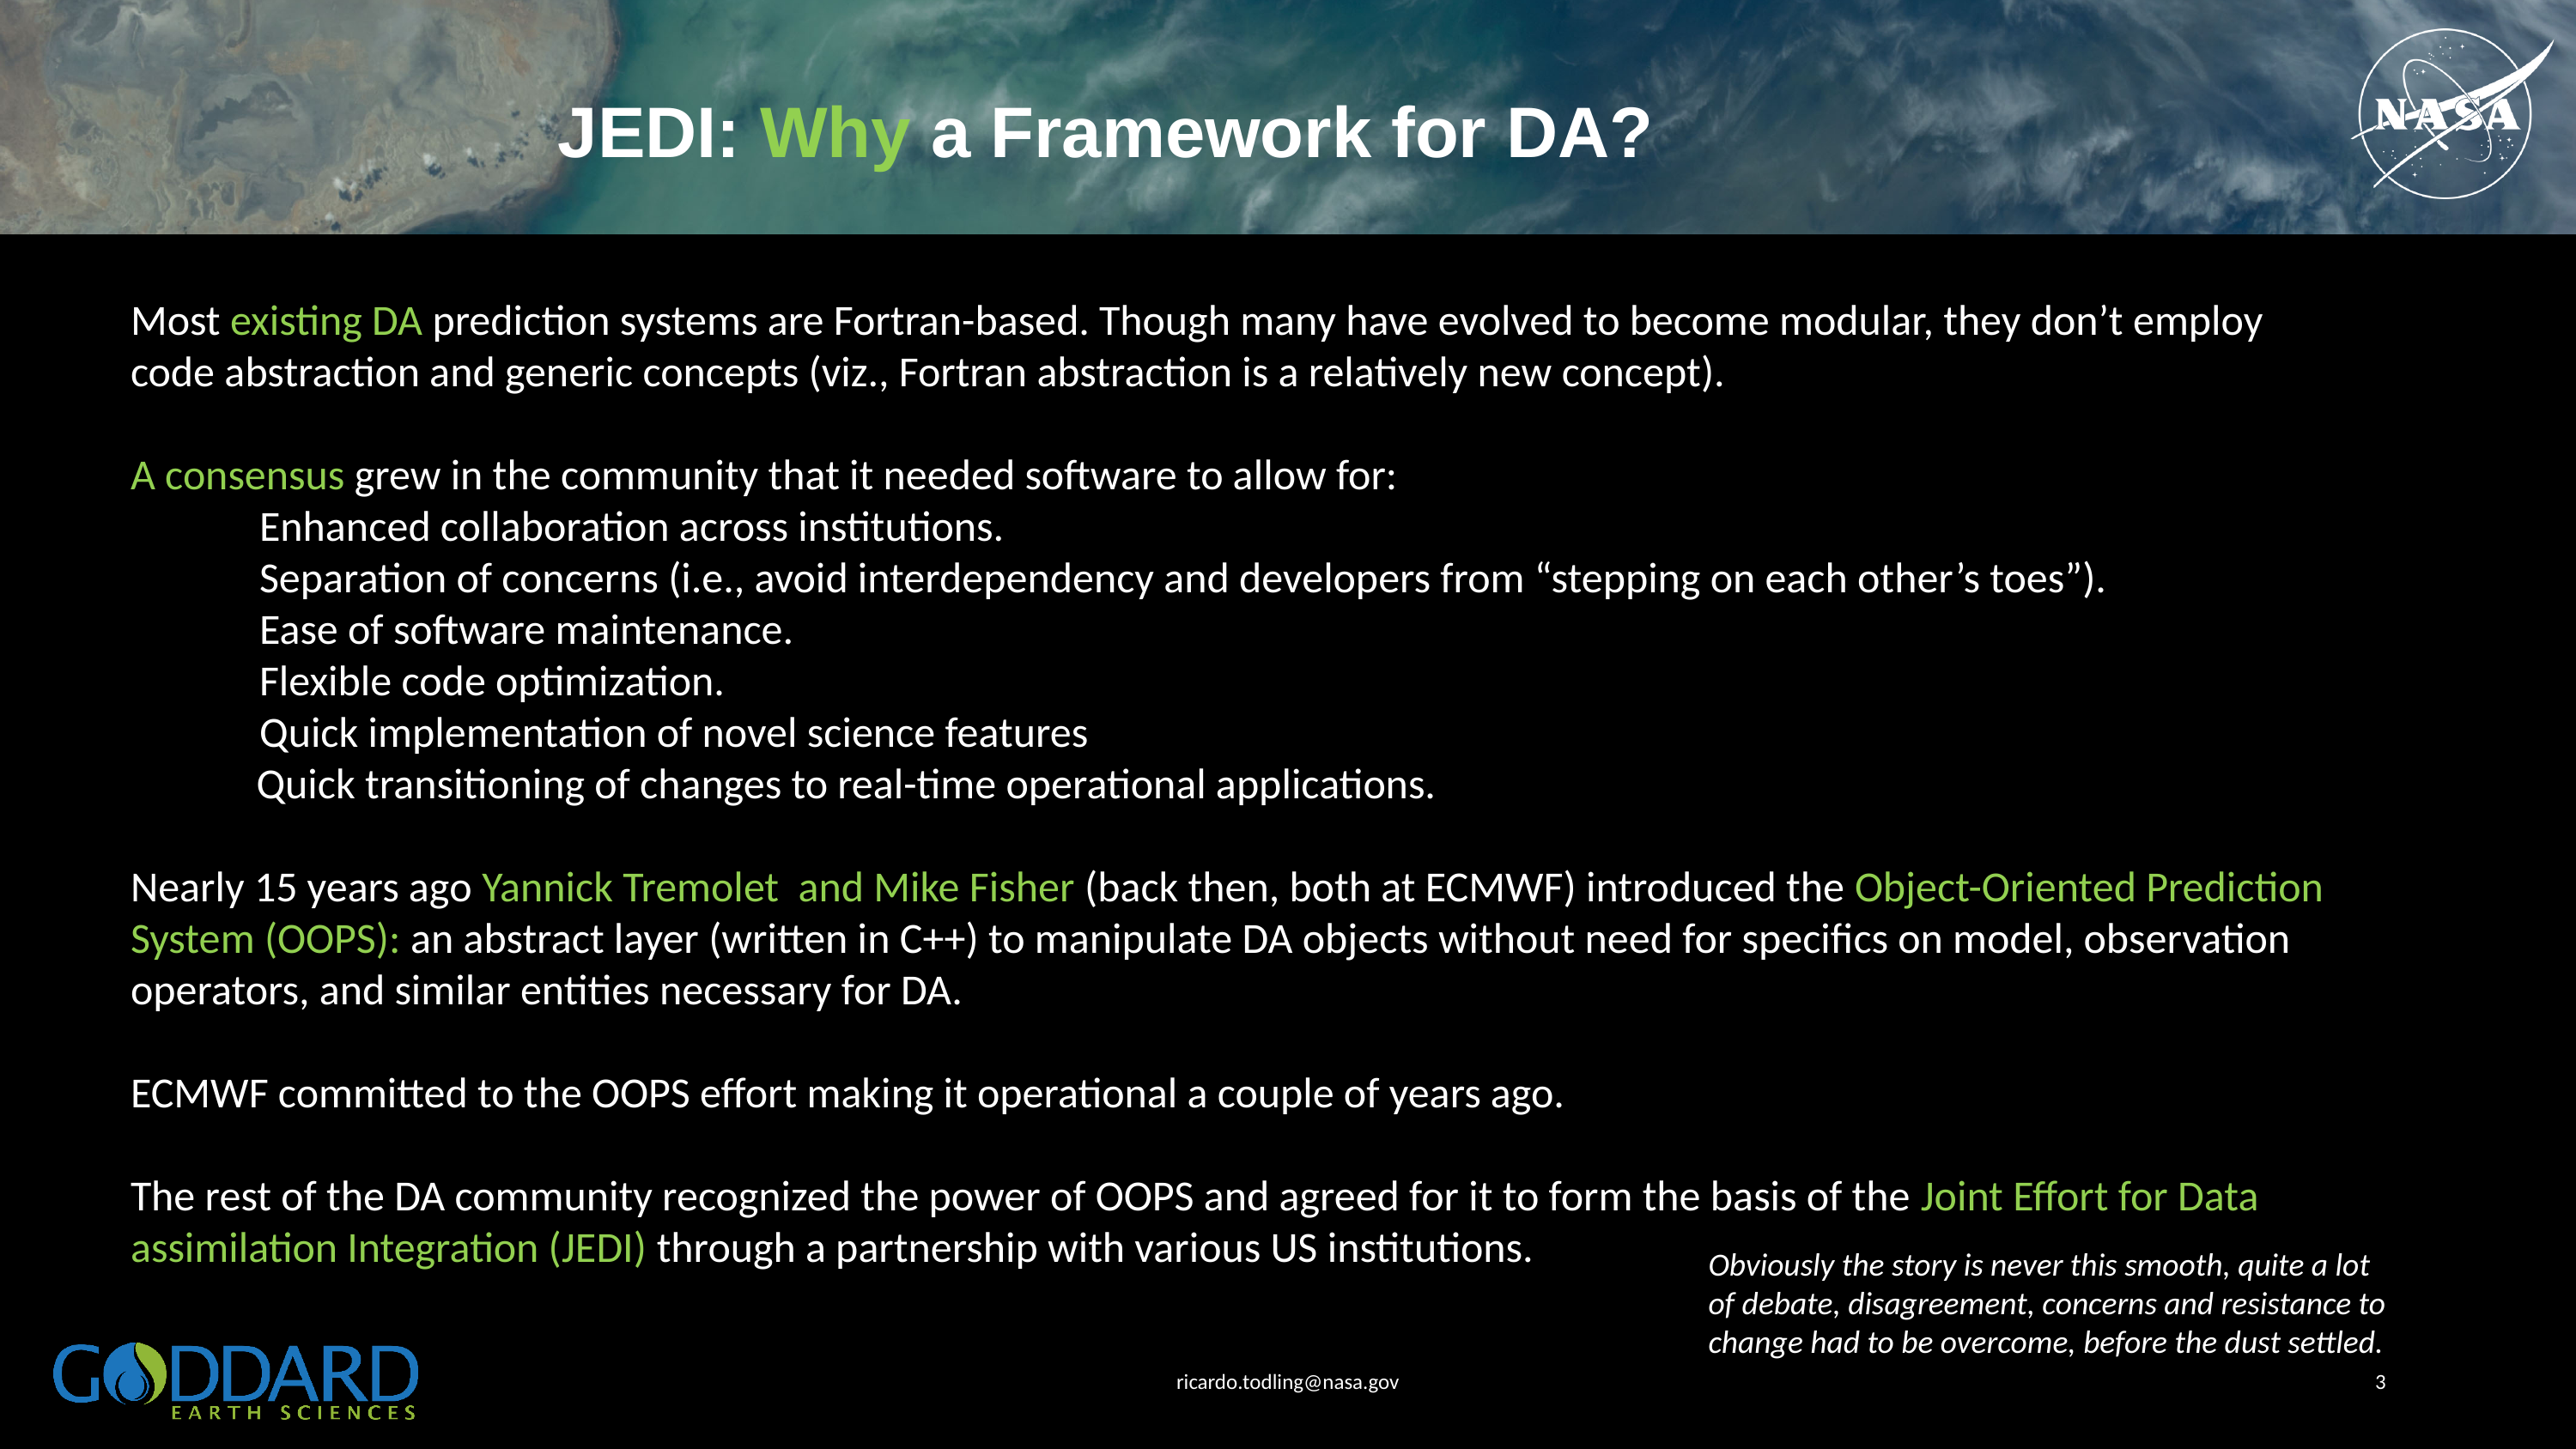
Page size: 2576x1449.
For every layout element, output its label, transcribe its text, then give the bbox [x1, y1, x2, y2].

footer ricardo.todling@nasa.gov [853, 1343, 1723, 1420]
title JEDI: Why a Framework for DA? [10, 37, 2202, 231]
picture [0, 0, 2576, 234]
slide_number 3 [1819, 1367, 2399, 1420]
text_box Obviously the story is never this smooth, quite a lot of debate, disagreement, concerns and resistance to change had to be overcome, before the dust settled. [1695, 1238, 2421, 1367]
picture [53, 1343, 418, 1420]
text_box Most existing DA prediction systems are Fortran-based. Though many have evolved to become modular, they don’t employ code abstraction and generic concepts (viz., Fortran abstraction is a relatively new concept). A consensus grew in the community that it needed software to allow for: Enhanced collaboration across institutions. Separation of concerns (i.e., avoid interdependency and developers from “stepping on each other’s toes”). Ease of software maintenance. Flexible code optimization. Quick implementation of novel science features Quick transitioning of changes to real-time operational applications. Nearly 15 years ago Yannick Tremolet and Mike Fisher (back then, both at ECMWF) introduced the Object-Oriented Prediction System (OOPS): an abstract layer (written in C++) to manipulate DA objects without need for specifics on model, observation operators, and similar entities necessary for DA. ECMWF committed to the OOPS effort making it operational a couple of years ago. The rest of the DA community recognized the power of OOPS and agreed for it to form the basis of the Joint Effort for Data assimilation Integration (JEDI) through a partnership with various US institutions. [118, 286, 2361, 1277]
